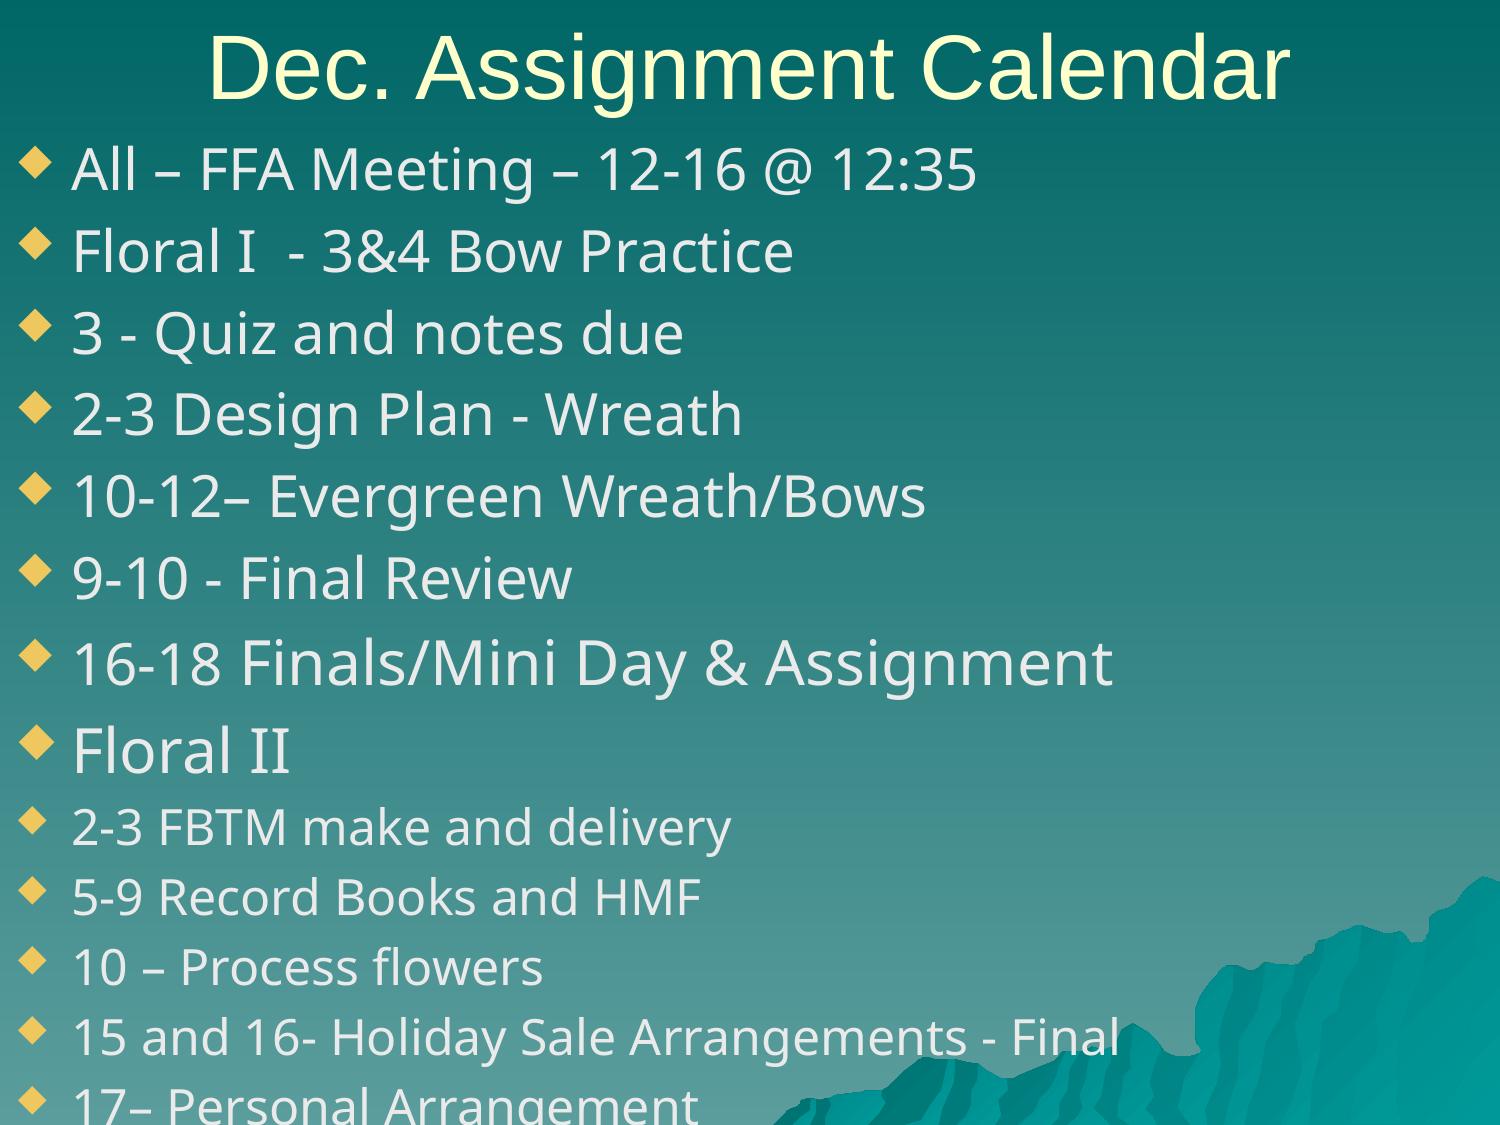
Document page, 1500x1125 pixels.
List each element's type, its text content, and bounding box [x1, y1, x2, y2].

list All – FFA Meeting – 12-16 @ 12:35 Floral I - 3&4 Bow Practice 3 - Quiz and notes due 2-3 Design Plan - Wreath 10-12– Evergreen Wreath/Bows 9-10 - Final Review 16-18 Finals/Mini Day & Assignment Floral II 2-3 FBTM make and delivery 5-9 Record Books and HMF 10 – Process flowers 15 and 16- Holiday Sale Arrangements - Final 17– Personal Arrangement [0, 124, 1500, 1125]
title Dec. Assignment Calendar [74, 0, 1426, 124]
